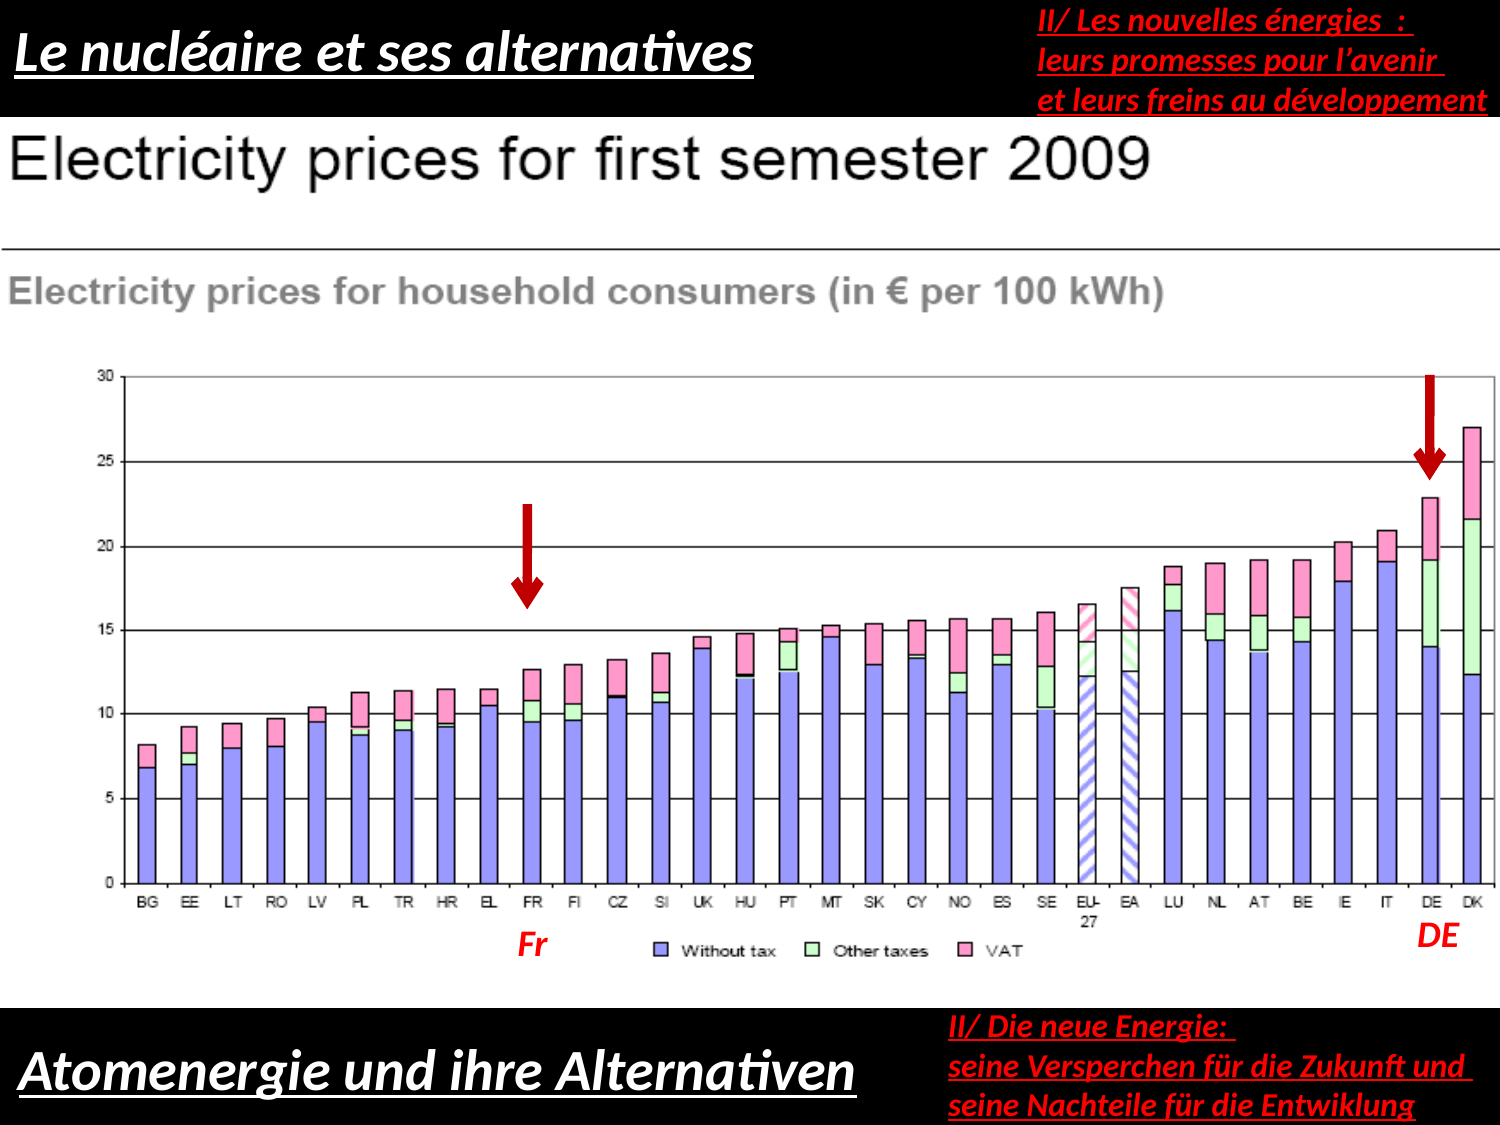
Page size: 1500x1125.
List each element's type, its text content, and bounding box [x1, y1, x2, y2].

text_box [1489, 1008, 1500, 1125]
text_box Le nucléaire et ses alternatives [0, 5, 769, 91]
text_box [0, 0, 1022, 116]
text_box [0, 1008, 933, 1125]
picture [0, 116, 1500, 997]
text_box II/ Die neue Energie: seine Versperchen für die Zukunft und seine Nachteile für die Entwiklung [933, 1005, 1489, 1125]
text_box Atomenergie und ihre Alternativen [3, 1025, 872, 1110]
text_box II/ Les nouvelles énergies : leurs promesses pour l’avenir et leurs freins au développement [1022, 0, 1500, 116]
